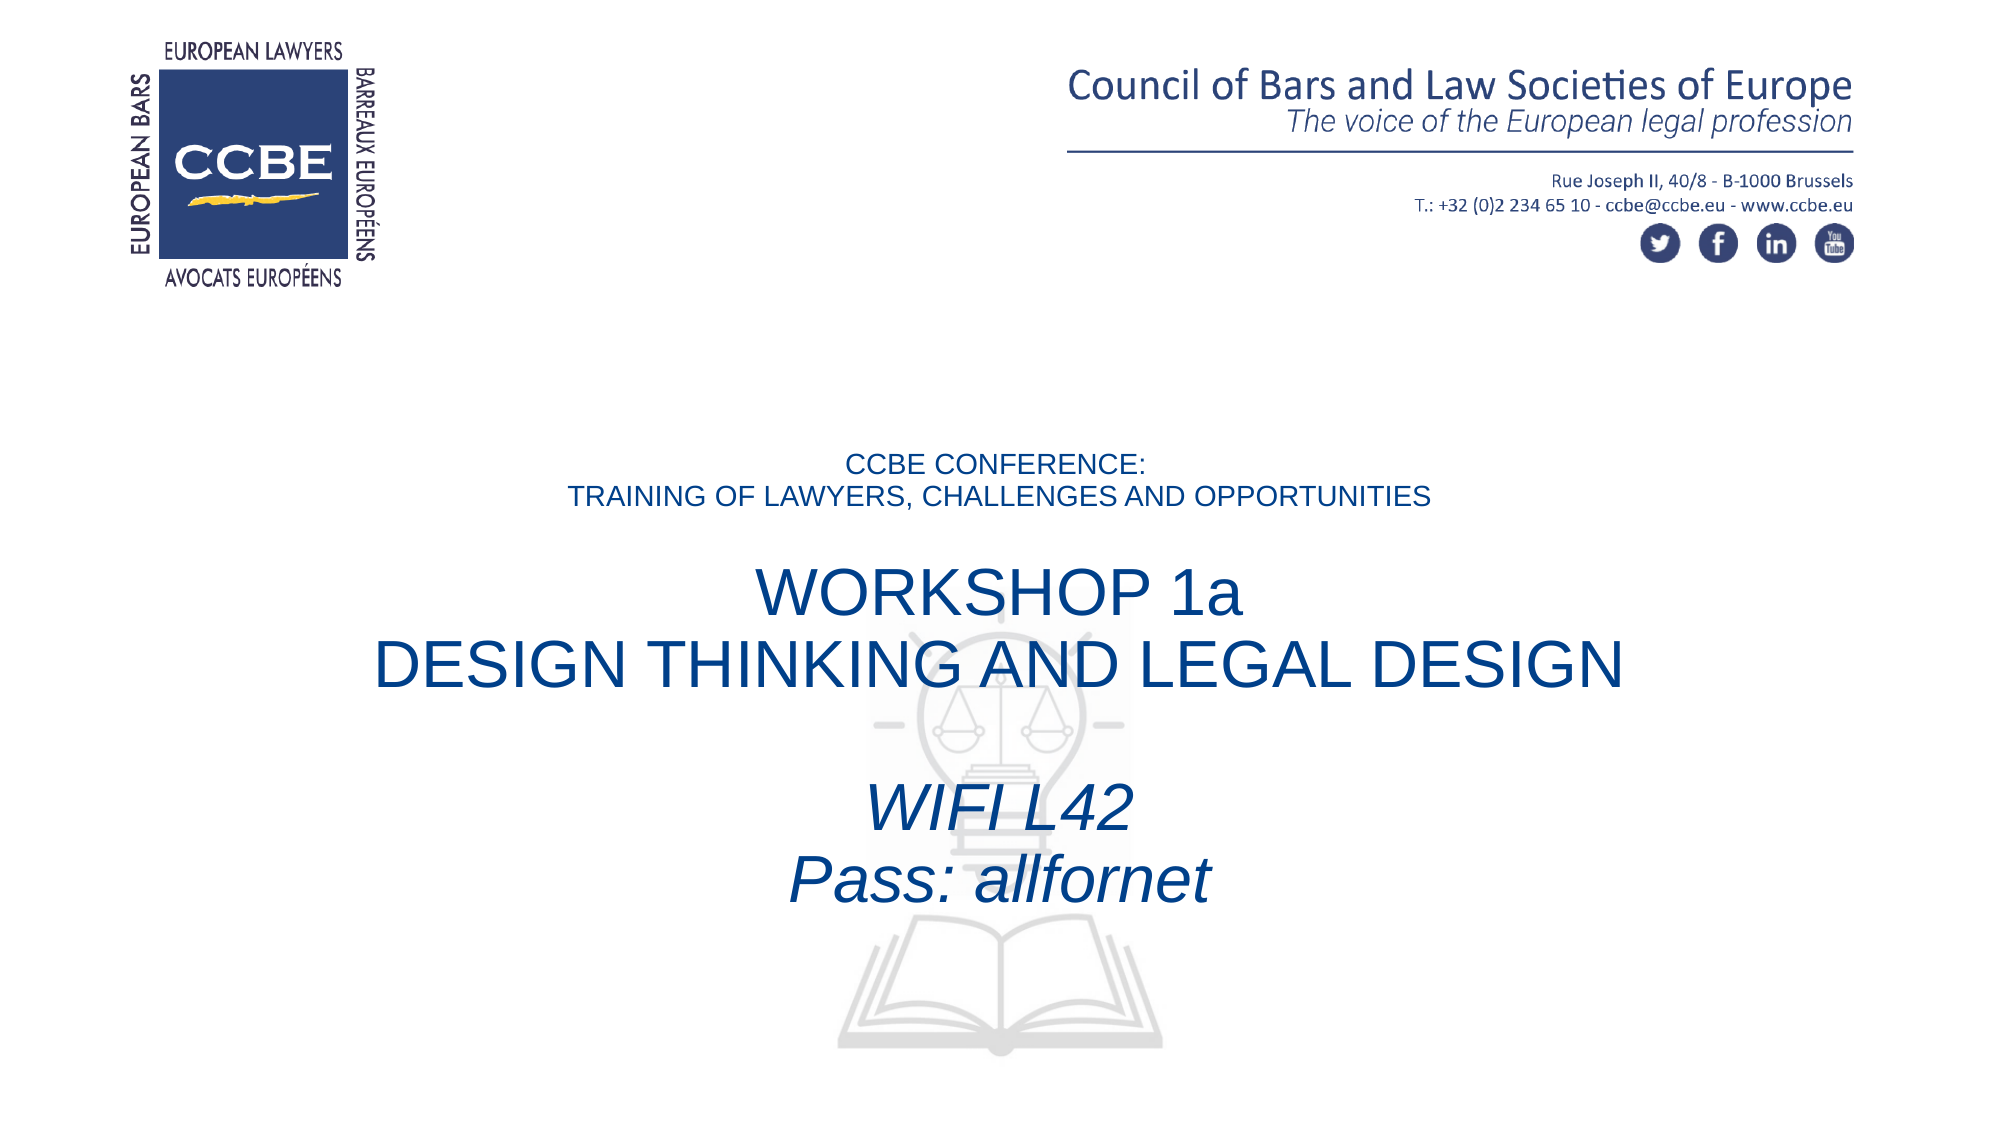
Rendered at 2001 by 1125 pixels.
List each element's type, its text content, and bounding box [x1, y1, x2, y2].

picture [0, 411, 2000, 1125]
title CCBE CONFERENCE: TRAINING OF LAWYERS, CHALLENGES AND OPPORTUNITIES WORKSHOP 1a DESIGN THINKING AND LEGAL DESIGN WIFI L42 Pass: allfornet [217, 510, 1783, 925]
picture [1055, 17, 1874, 273]
picture [110, 22, 393, 310]
